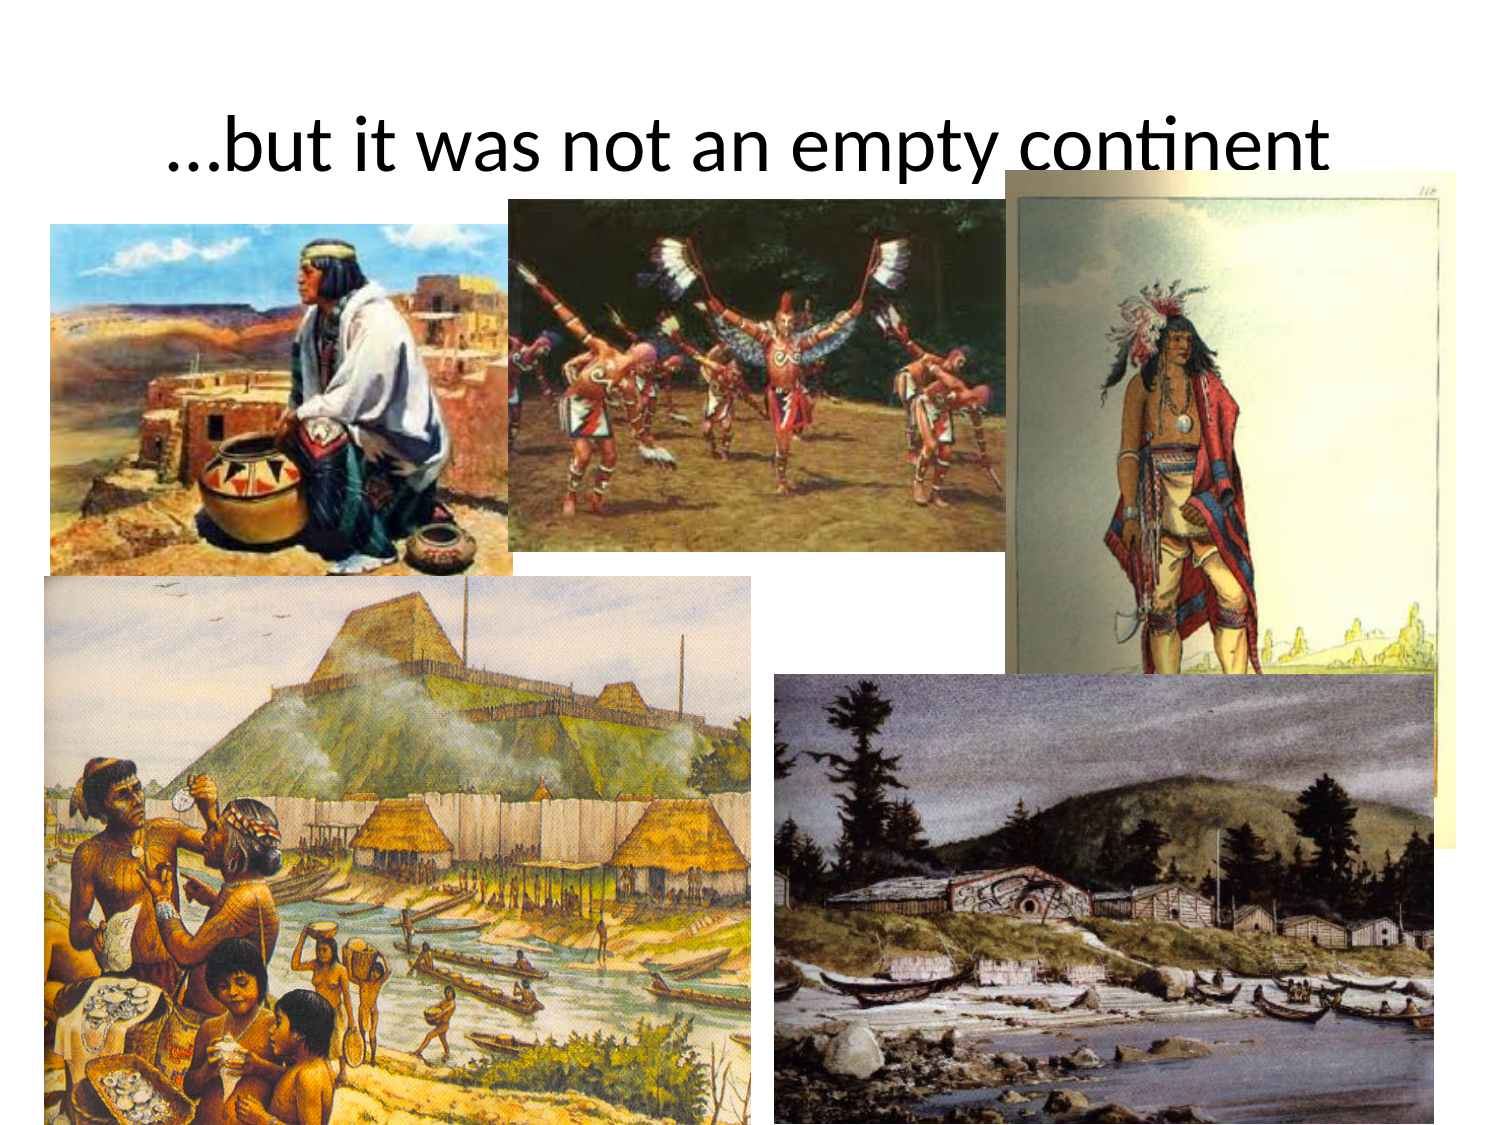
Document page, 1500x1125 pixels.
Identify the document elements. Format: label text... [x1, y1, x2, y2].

title …but it was not an empty continent [75, 45, 1425, 223]
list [1004, 170, 1456, 850]
picture [774, 674, 1434, 1124]
picture [44, 199, 1006, 1125]
